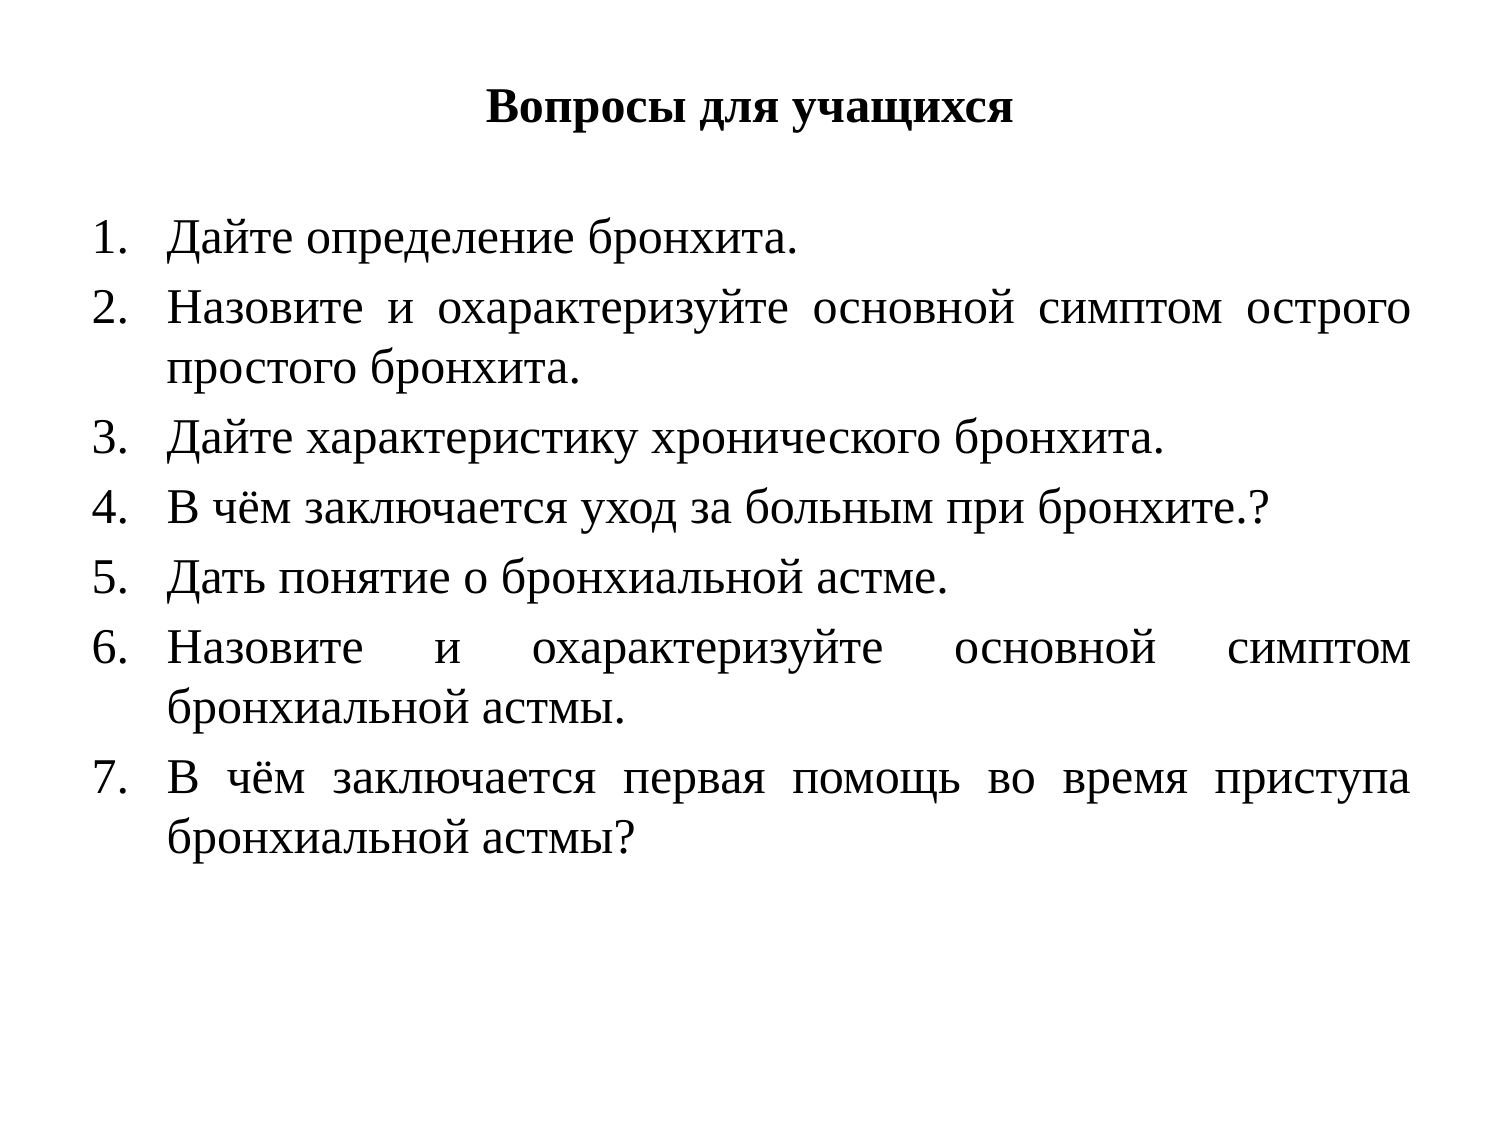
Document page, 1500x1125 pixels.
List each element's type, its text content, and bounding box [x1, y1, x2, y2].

title Вопросы для учащихся [75, 45, 1425, 161]
list Дайте определение бронхита. Назовите и охарактеризуйте основной симптом острого простого бронхита. Дайте характеристику хронического бронхита. В чём заключается уход за больным при бронхите.? Дать понятие о бронхиальной астме. Назовите и охарактеризуйте основной симптом бронхиальной астмы. В чём заключается первая помощь во время приступа бронхиальной астмы? [76, 196, 1427, 1047]
